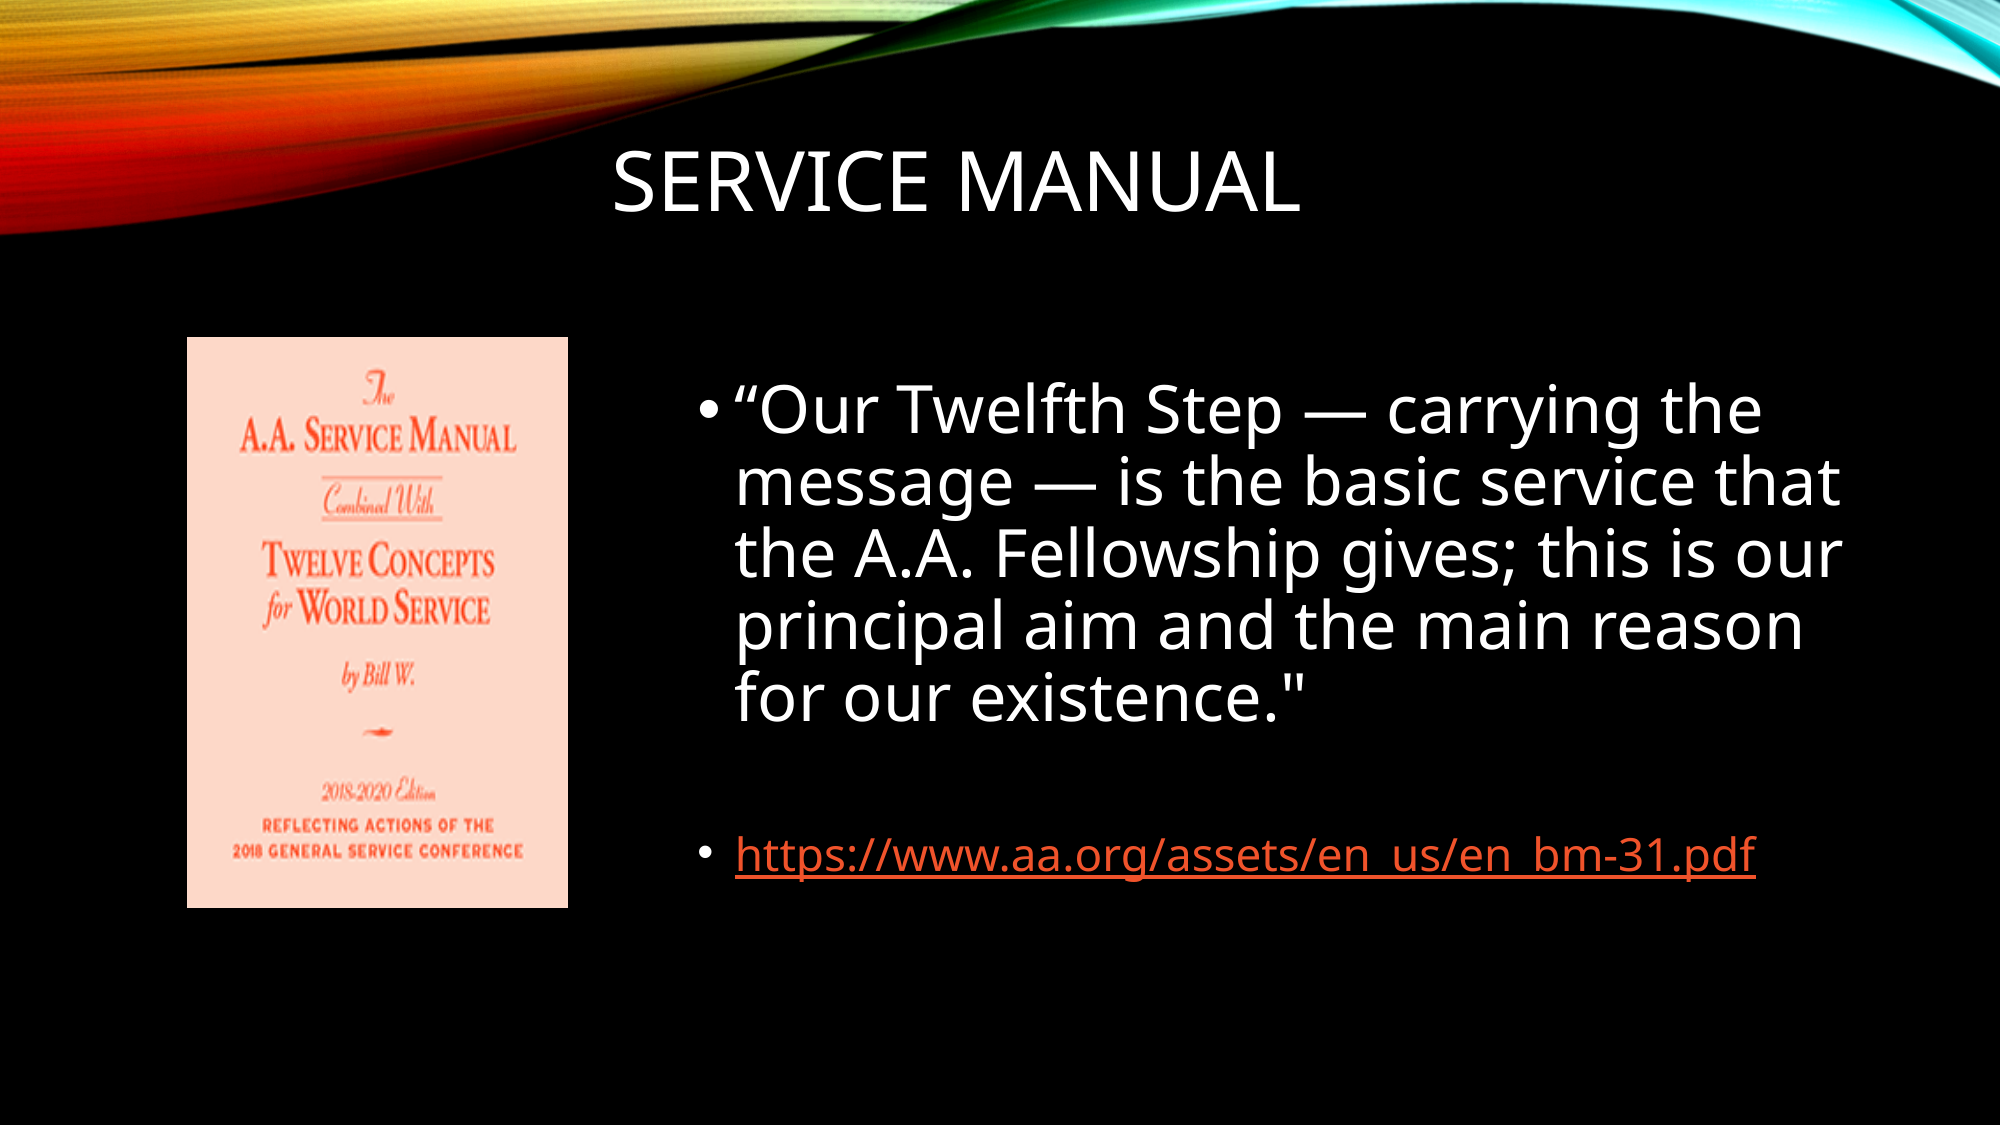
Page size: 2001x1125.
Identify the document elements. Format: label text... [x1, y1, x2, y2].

title Service Manual [226, 131, 1888, 338]
picture [187, 337, 569, 908]
picture [0, 0, 2000, 237]
list “Our Twelfth Step — carrying the message — is the basic service that the A.A. Fellowship gives; this is our principal aim and the main reason for our existence." https://www.aa.org/assets/en_us/en_bm-31.pdf [682, 292, 1888, 1021]
